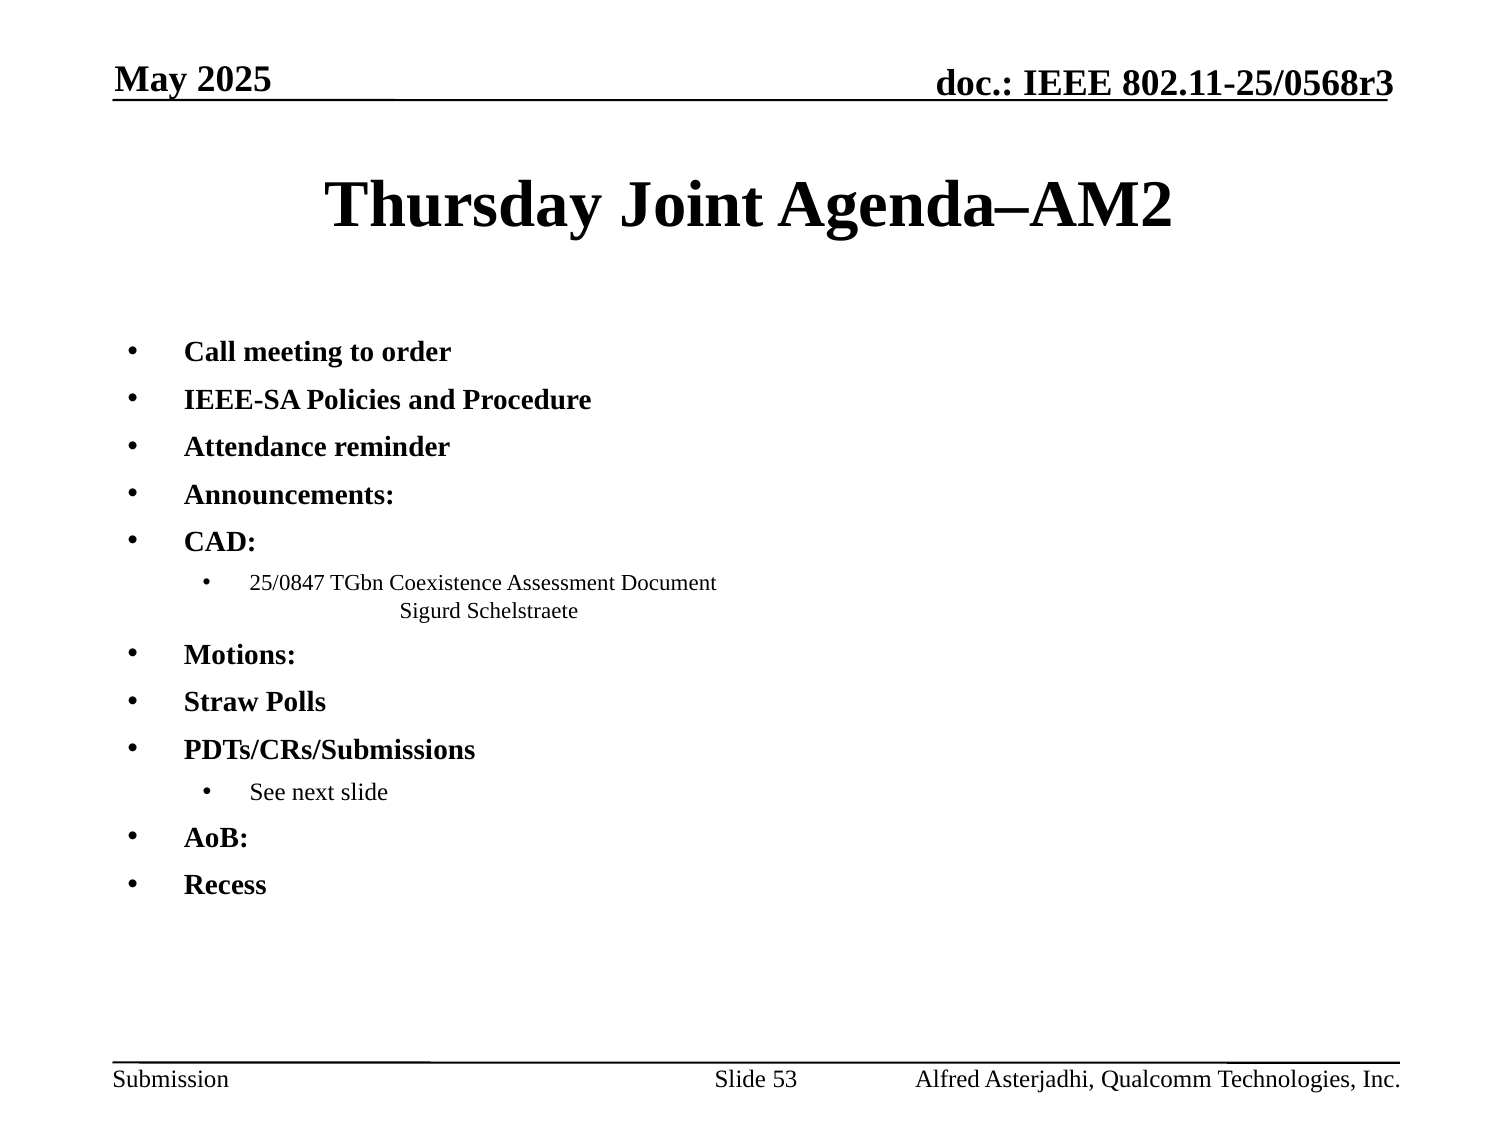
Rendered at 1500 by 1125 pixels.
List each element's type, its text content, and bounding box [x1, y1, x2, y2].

list Call meeting to order IEEE-SA Policies and Procedure Attendance reminder Announcements: CAD: 25/0847 TGbn Coexistence Assessment Document Sigurd Schelstraete Motions: Straw Polls PDTs/CRs/Submissions See next slide AoB: Recess [112, 324, 1388, 1063]
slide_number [114, 54, 423, 100]
title Thursday Joint Agenda–AM2 [112, 112, 1388, 288]
footer Alfred Asterjadhi, Qualcomm Technologies, Inc. [878, 1061, 1402, 1093]
slide_number Slide 53 [712, 1061, 800, 1123]
